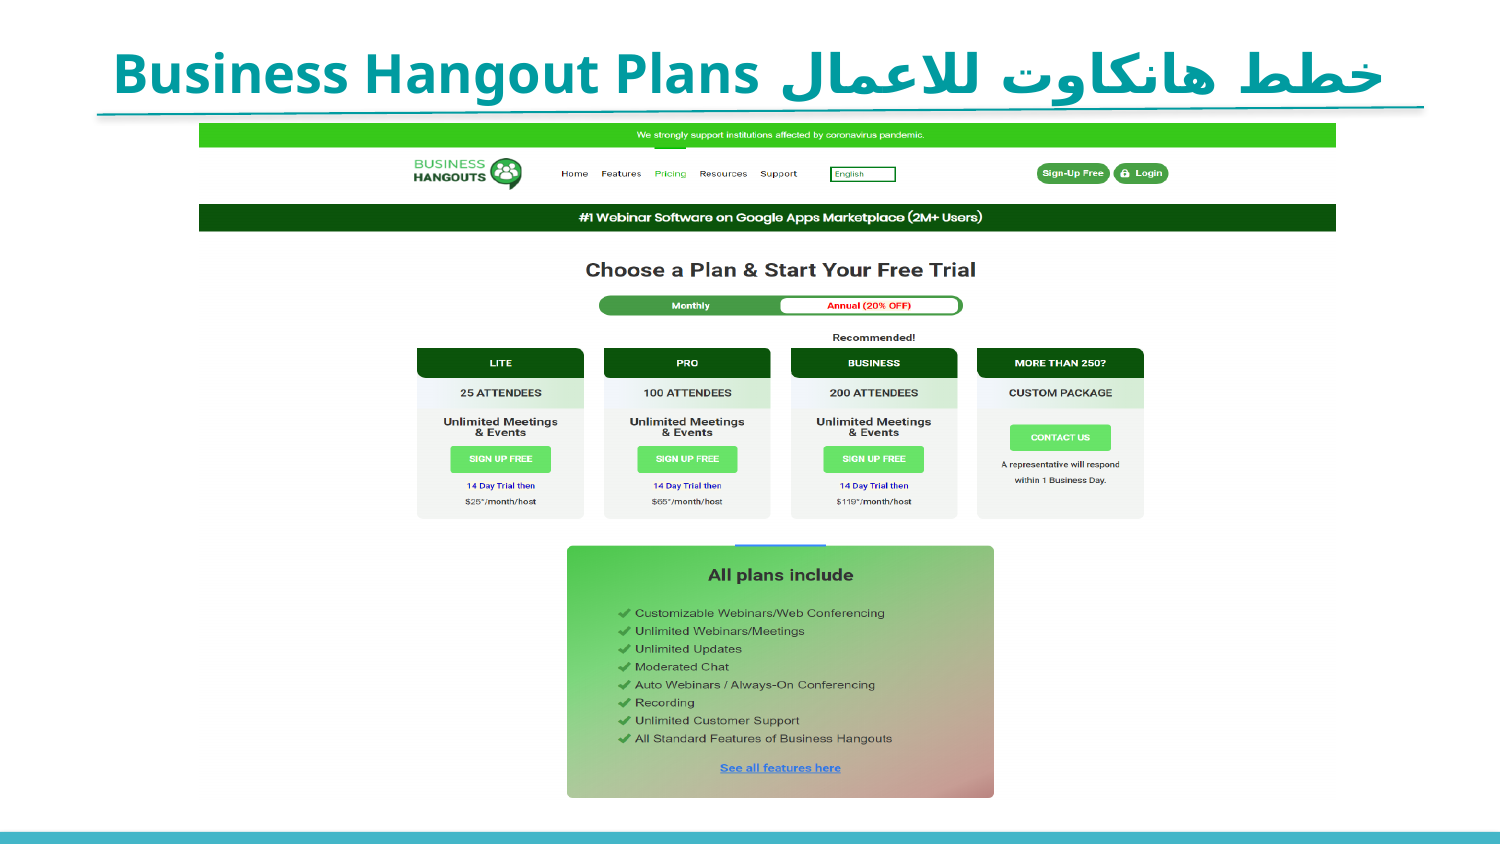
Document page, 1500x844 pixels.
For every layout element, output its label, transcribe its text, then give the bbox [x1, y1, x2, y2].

picture [198, 122, 1336, 800]
text_box خطط هانكاوت للاعمال Business Hangout Plans [87, 1, 1413, 142]
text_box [96, 107, 1425, 115]
text_box [0, 831, 1500, 844]
